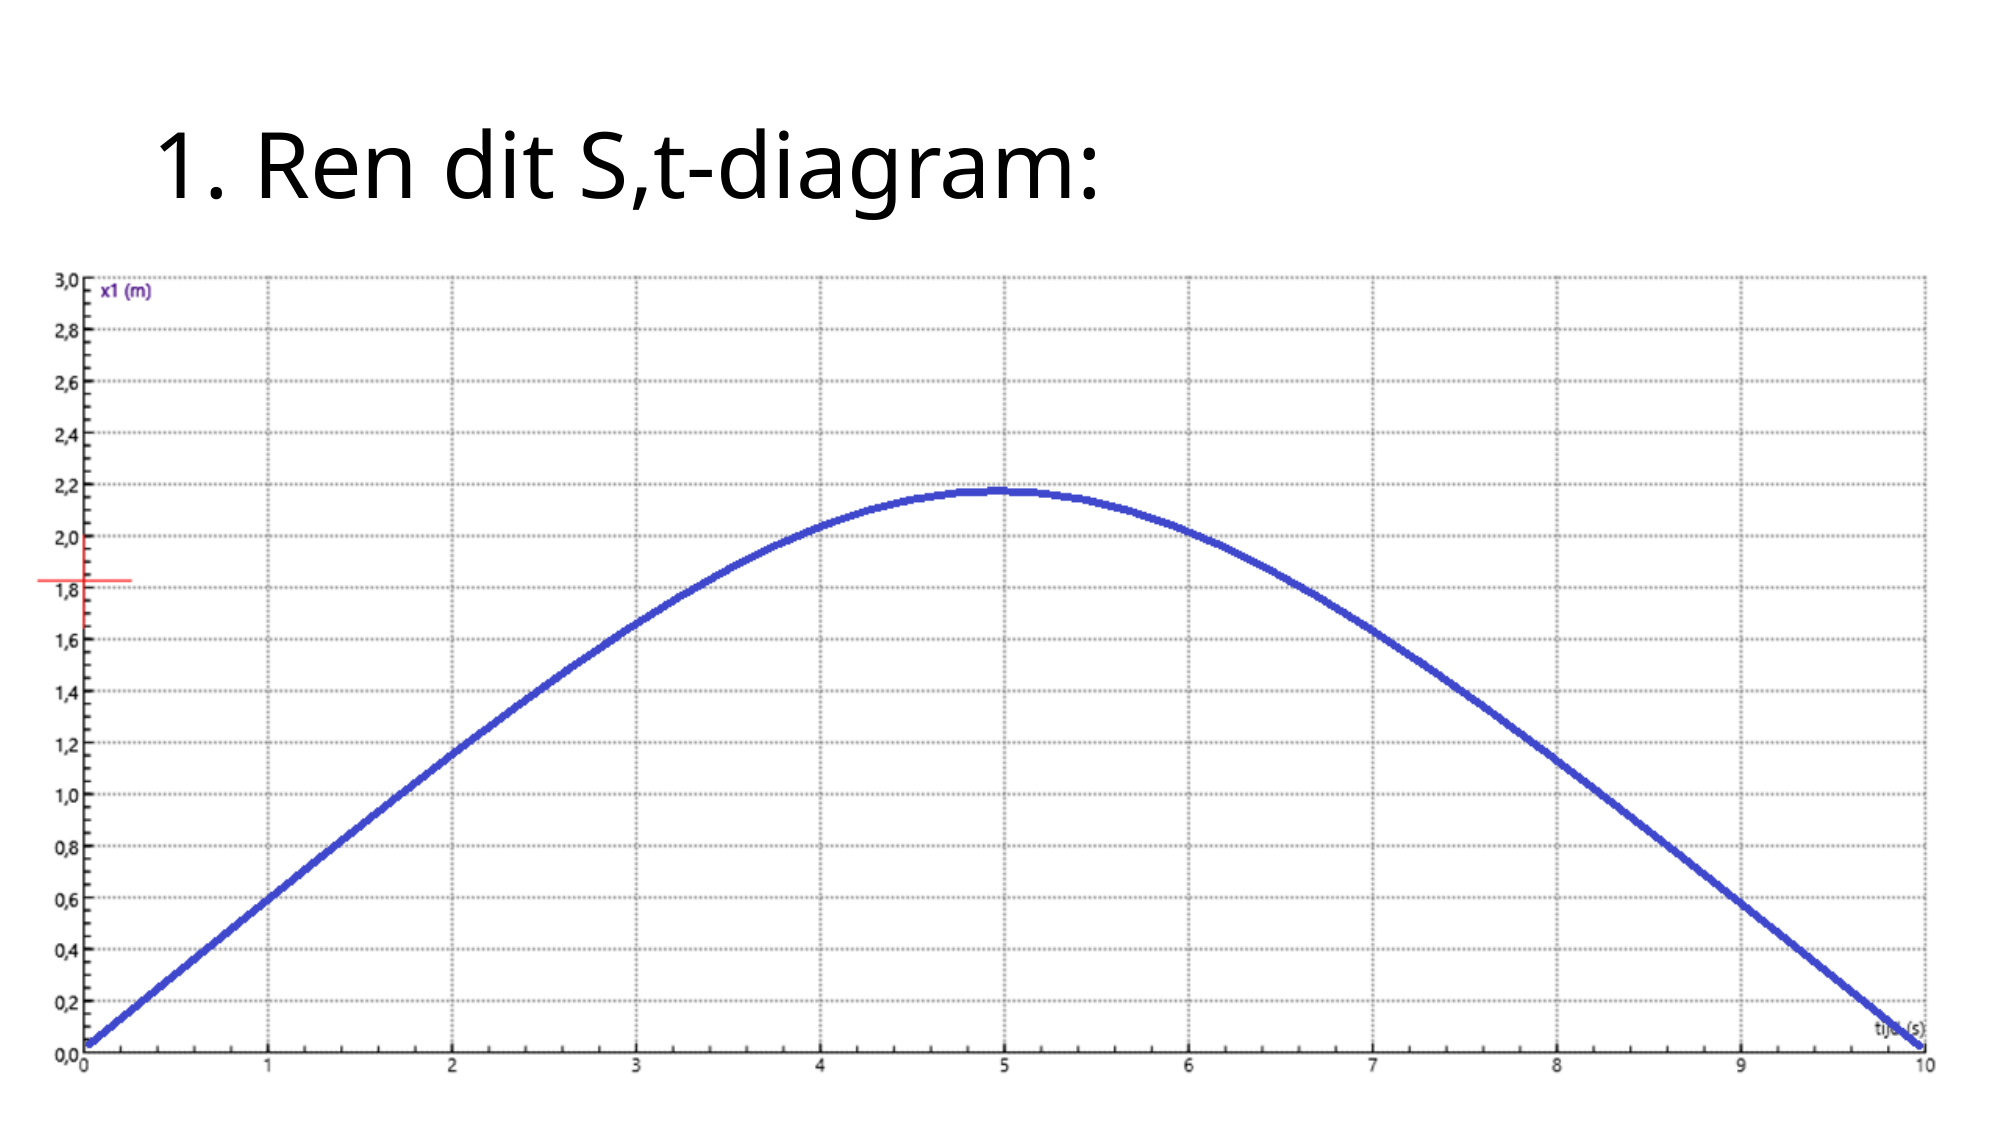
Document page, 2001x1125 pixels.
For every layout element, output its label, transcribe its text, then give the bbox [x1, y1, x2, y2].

title 1. Ren dit S,t-diagram: [137, 59, 1863, 239]
picture [13, 239, 1987, 1125]
